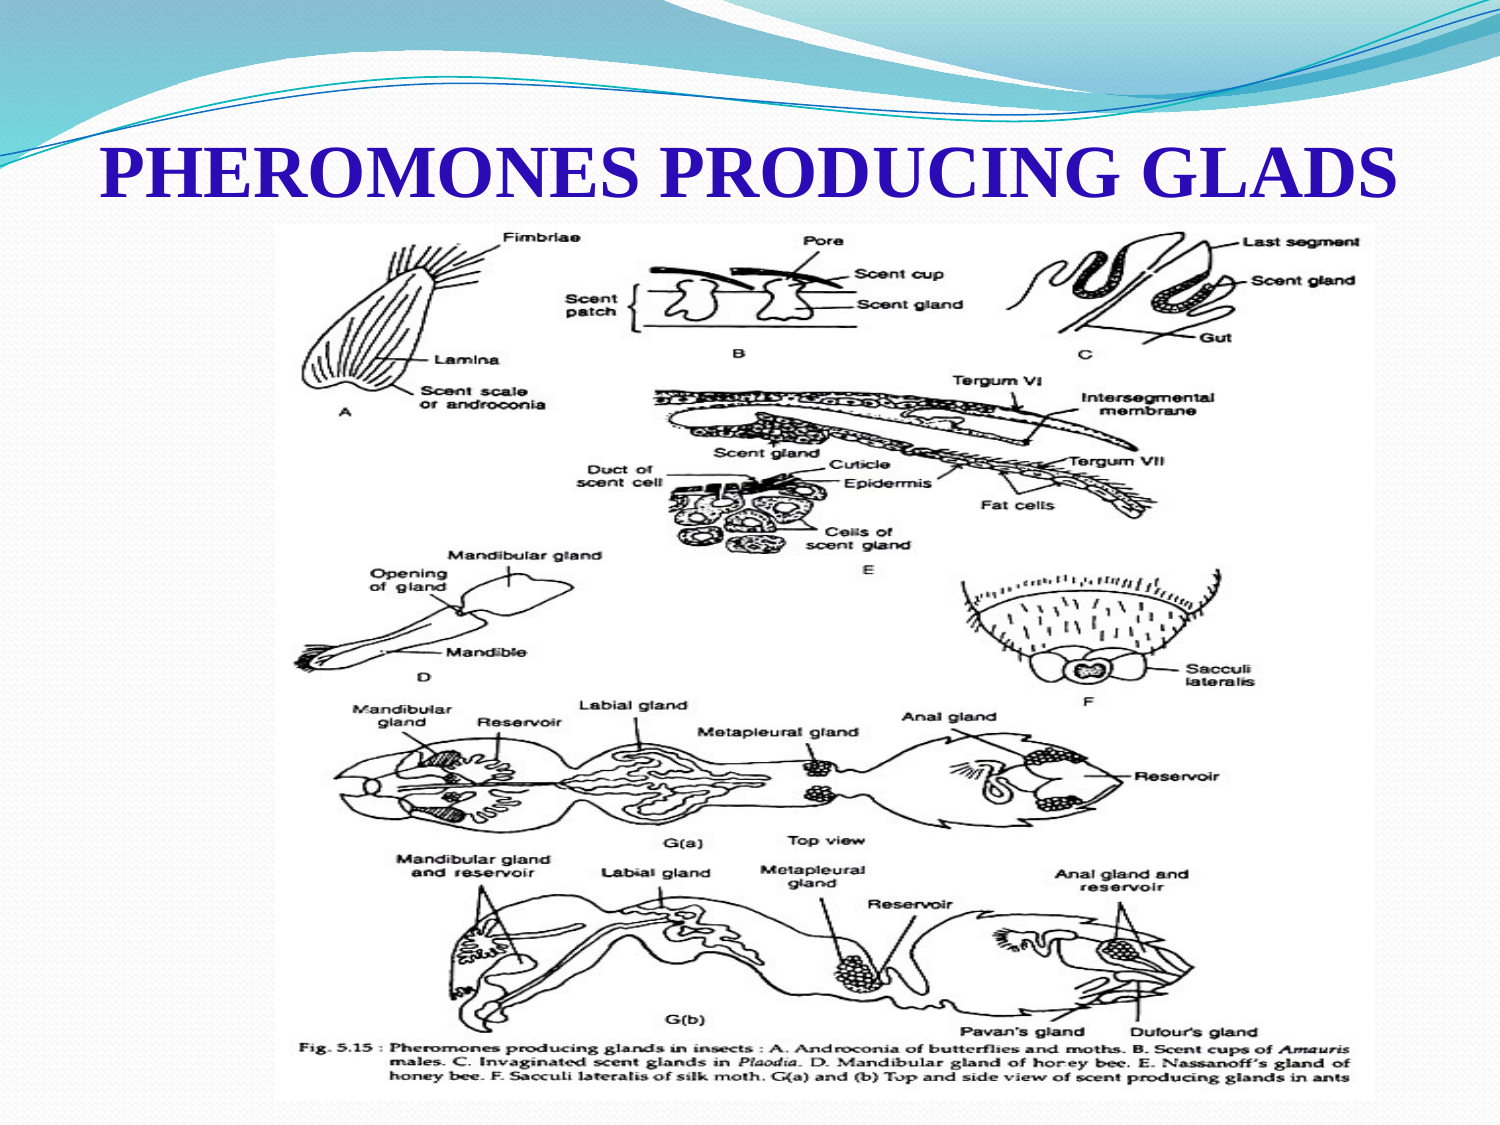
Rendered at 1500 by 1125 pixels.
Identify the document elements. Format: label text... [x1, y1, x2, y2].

title PHEROMONES PRODUCING GLADS [99, 153, 1450, 213]
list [274, 224, 1376, 1101]
